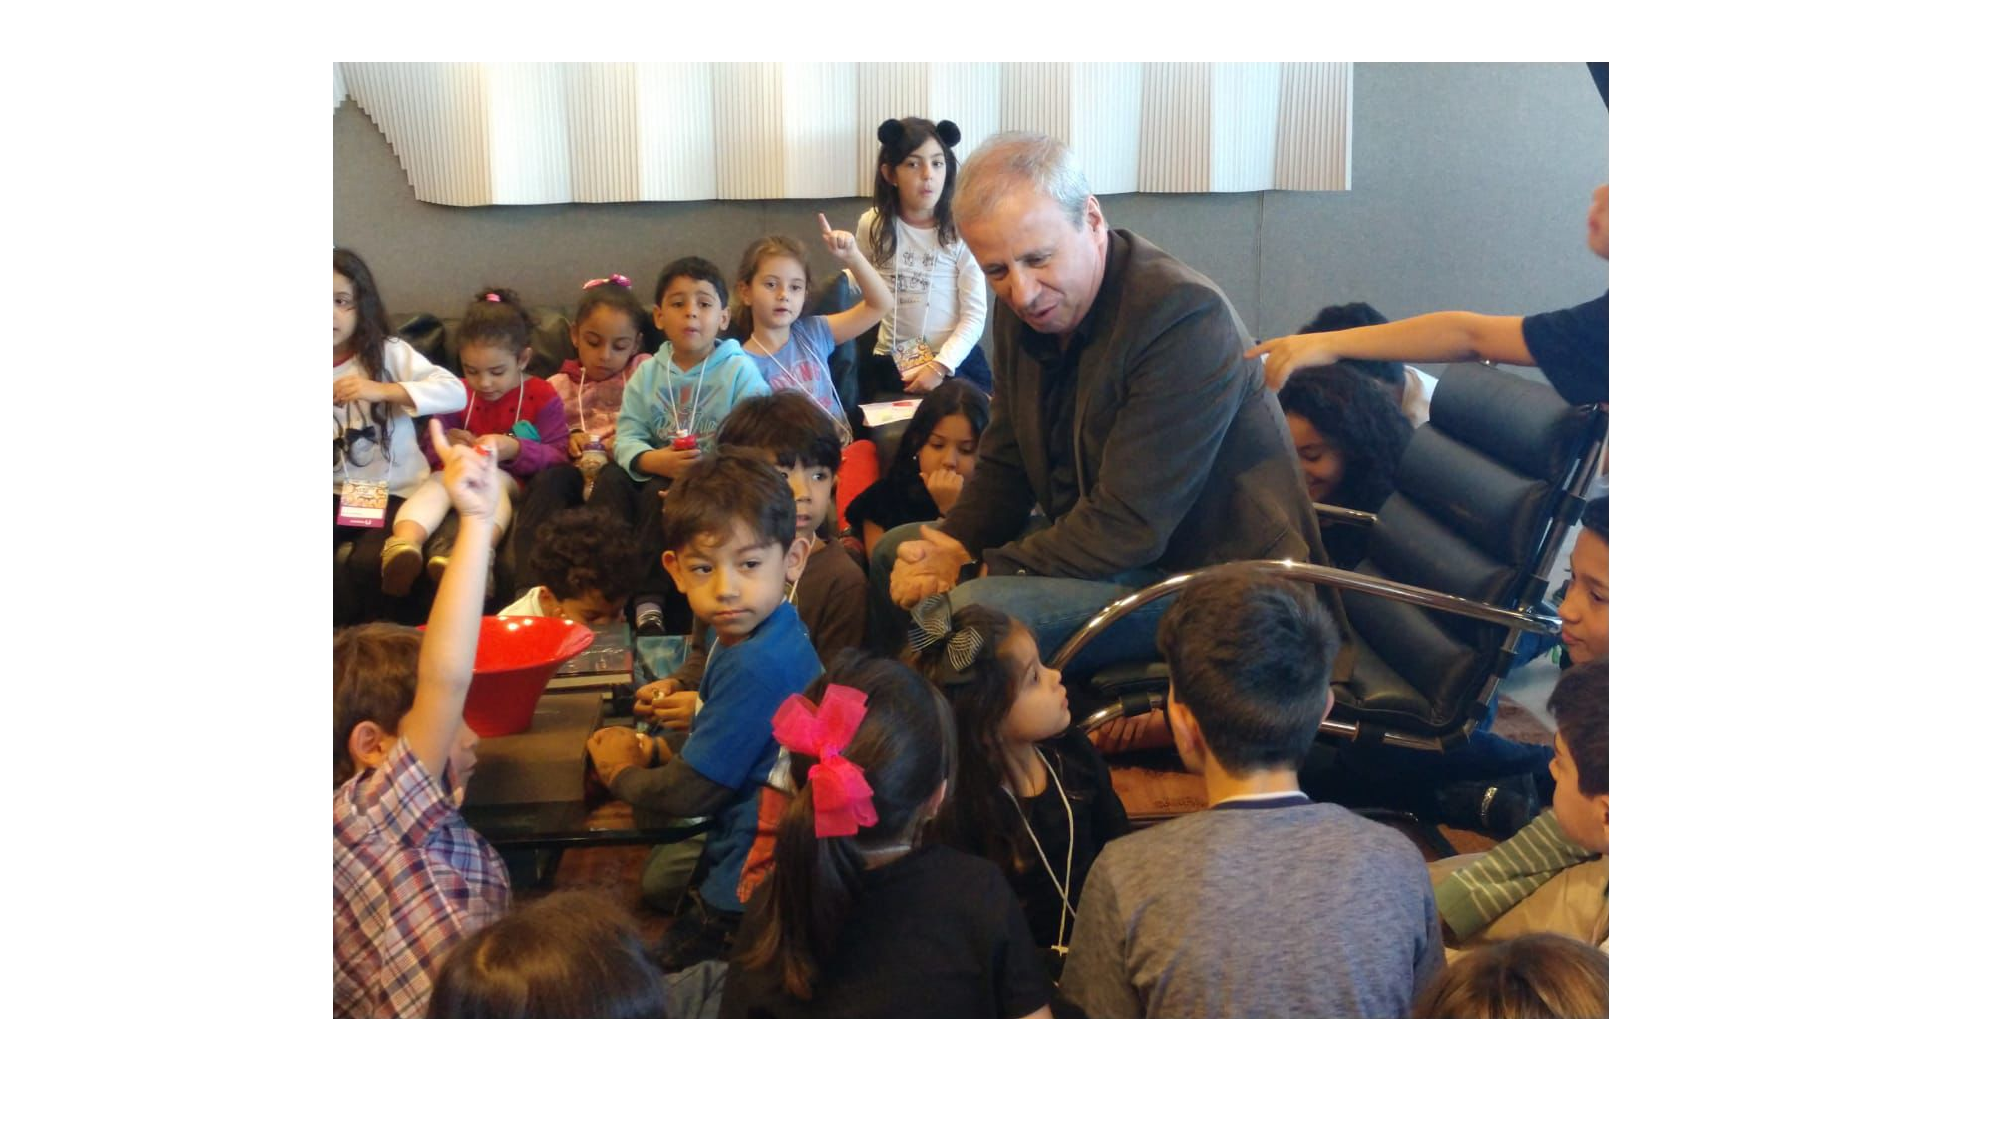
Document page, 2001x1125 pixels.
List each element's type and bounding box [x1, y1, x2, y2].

picture [332, 61, 1609, 1020]
